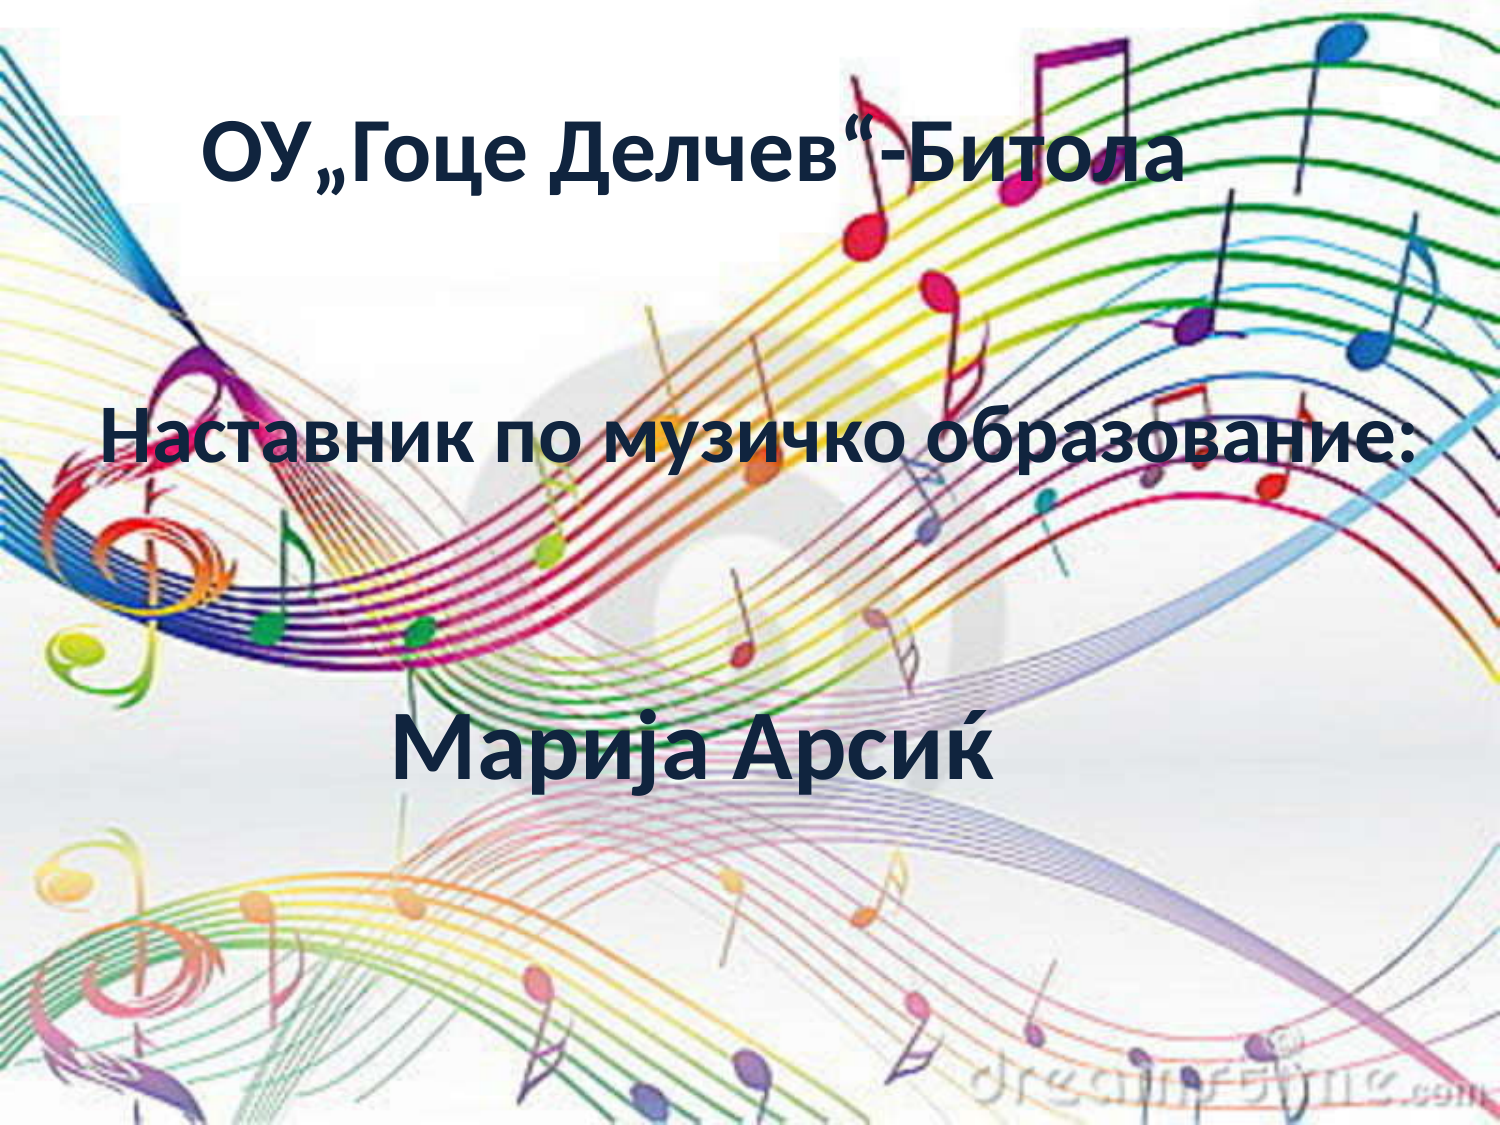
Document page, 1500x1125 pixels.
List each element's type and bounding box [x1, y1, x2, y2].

list [0, 0, 1500, 1125]
